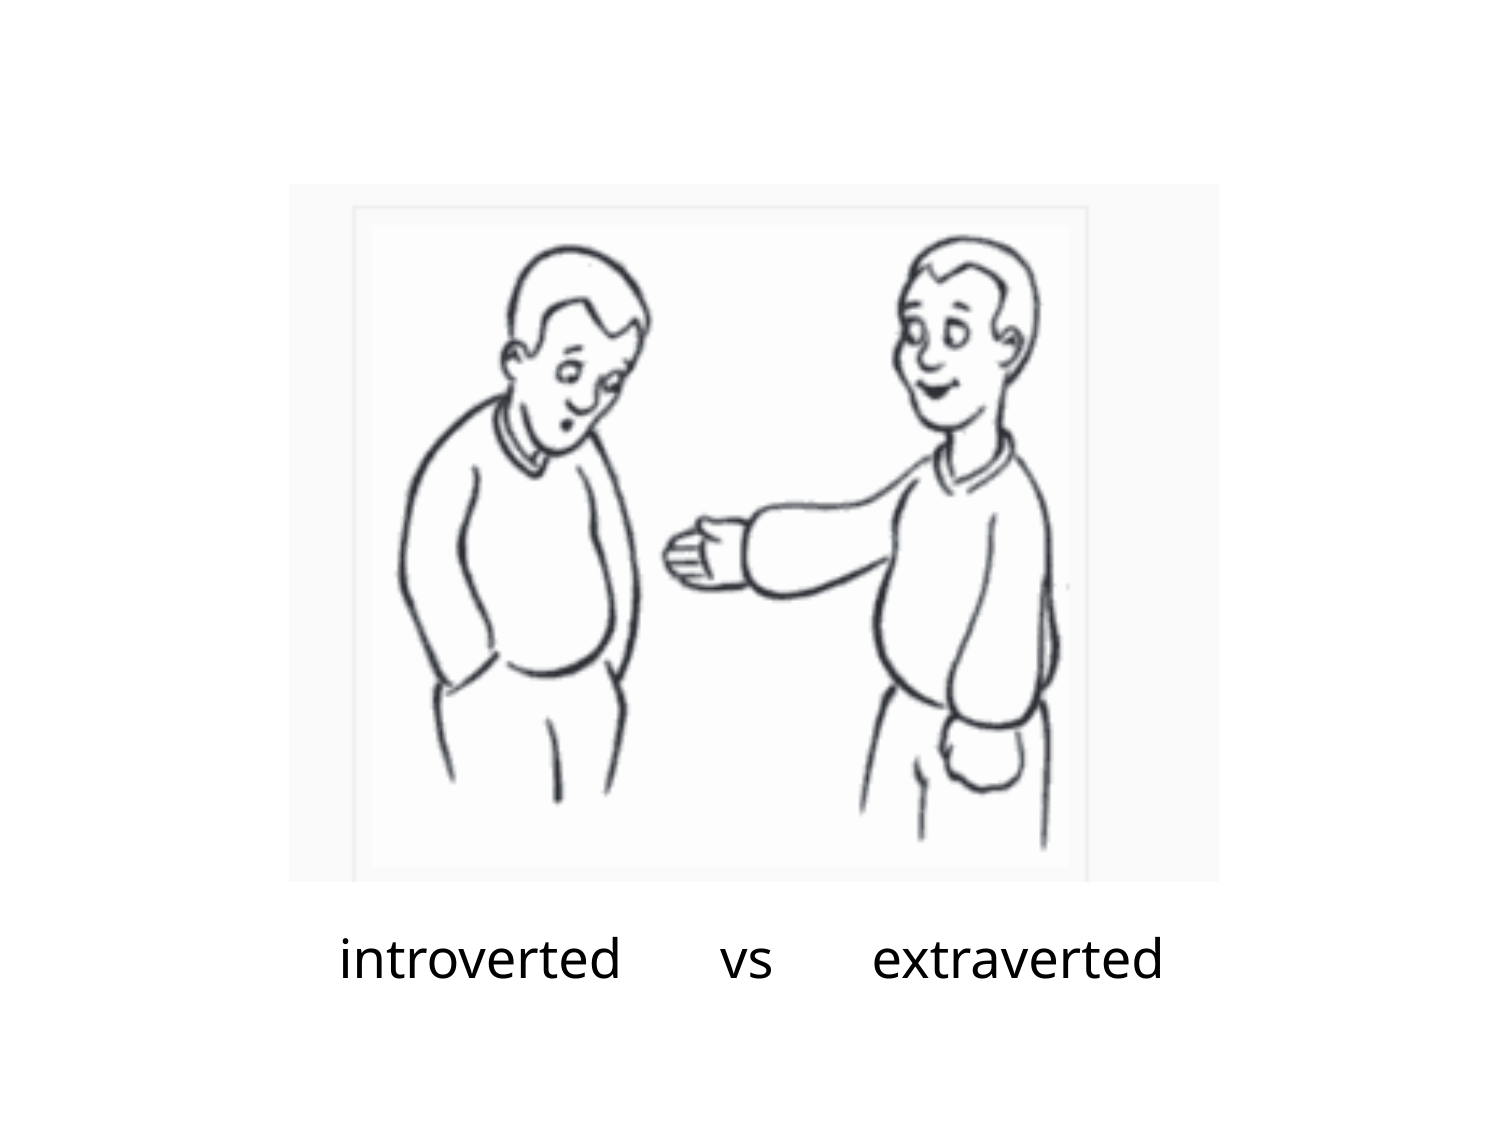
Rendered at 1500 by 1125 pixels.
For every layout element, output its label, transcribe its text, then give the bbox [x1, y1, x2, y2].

text_box introverted vs extraverted [323, 916, 1181, 997]
picture [289, 184, 1219, 882]
